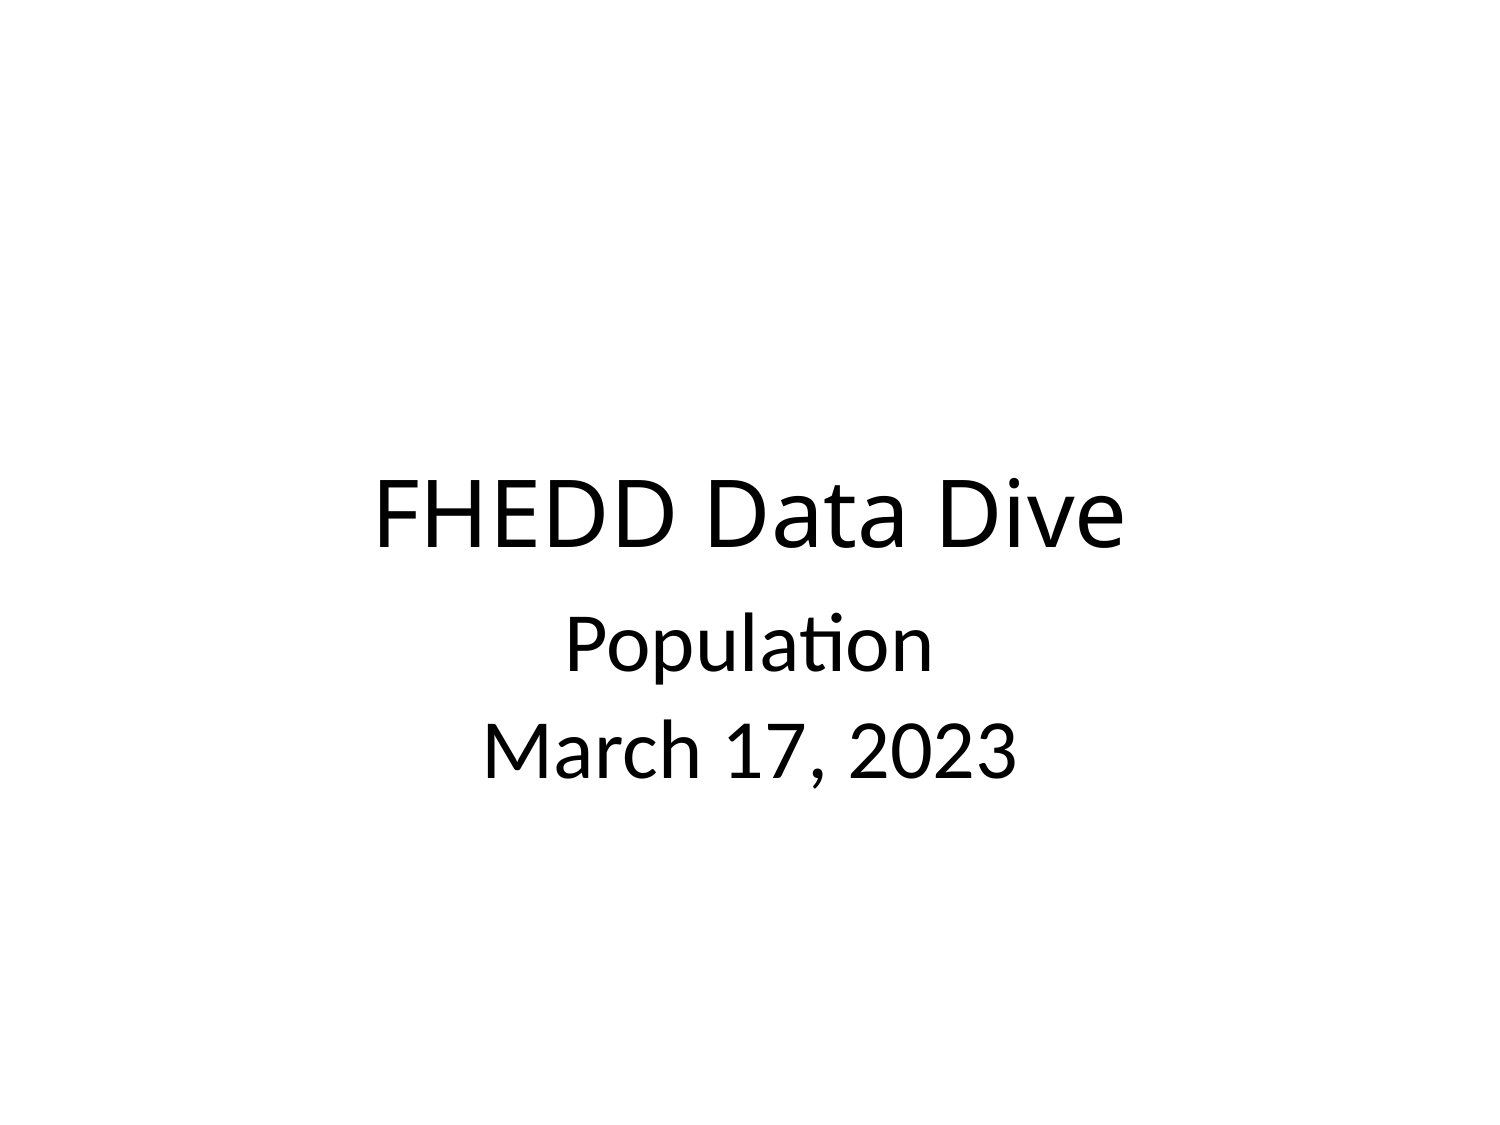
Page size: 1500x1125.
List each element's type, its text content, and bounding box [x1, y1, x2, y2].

title FHEDD Data Dive [187, 184, 1313, 576]
subtitle Population March 17, 2023 [187, 590, 1313, 863]
